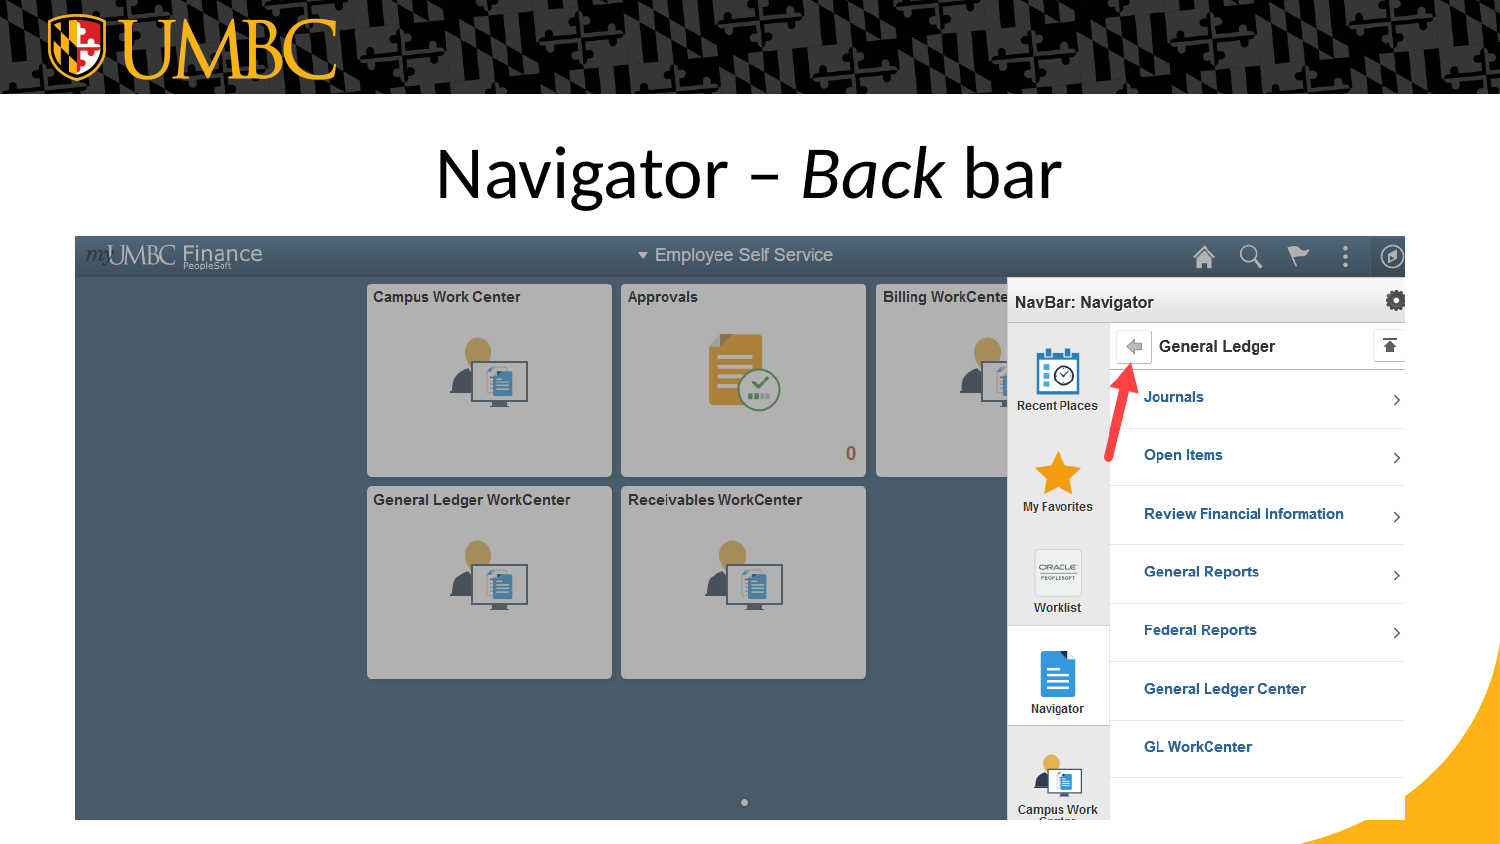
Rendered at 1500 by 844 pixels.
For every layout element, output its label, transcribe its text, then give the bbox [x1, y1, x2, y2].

picture [1299, 639, 1500, 844]
picture [0, 0, 1500, 94]
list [74, 235, 1405, 821]
title Navigator – Back bar [75, 115, 1425, 221]
